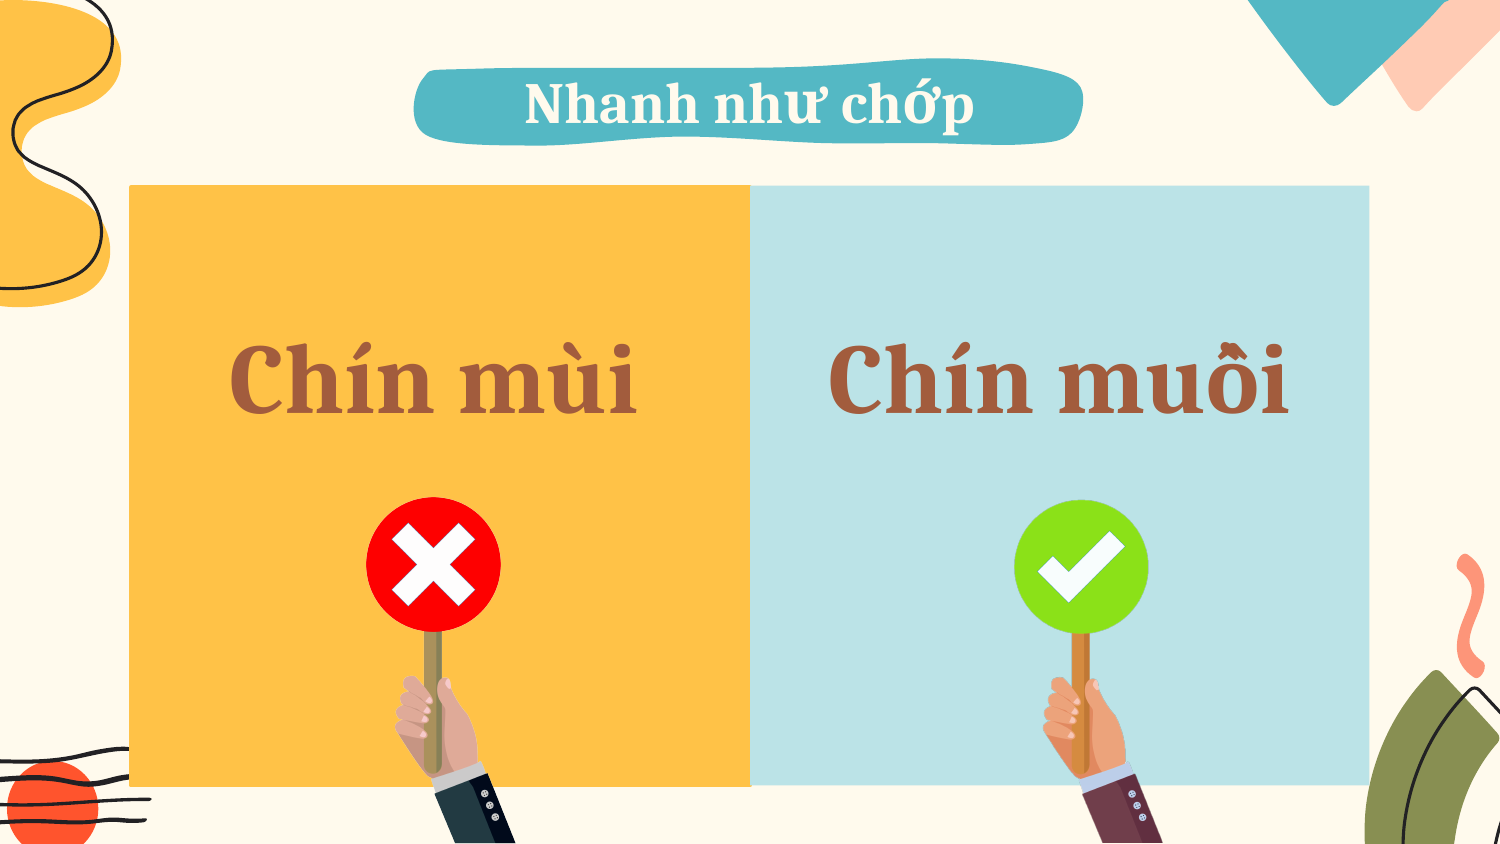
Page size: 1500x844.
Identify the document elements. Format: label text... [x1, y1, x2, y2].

picture [353, 489, 527, 844]
title Nhanh như chớp [130, 50, 1370, 144]
picture [996, 492, 1170, 844]
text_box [749, 185, 1370, 786]
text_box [130, 187, 746, 786]
